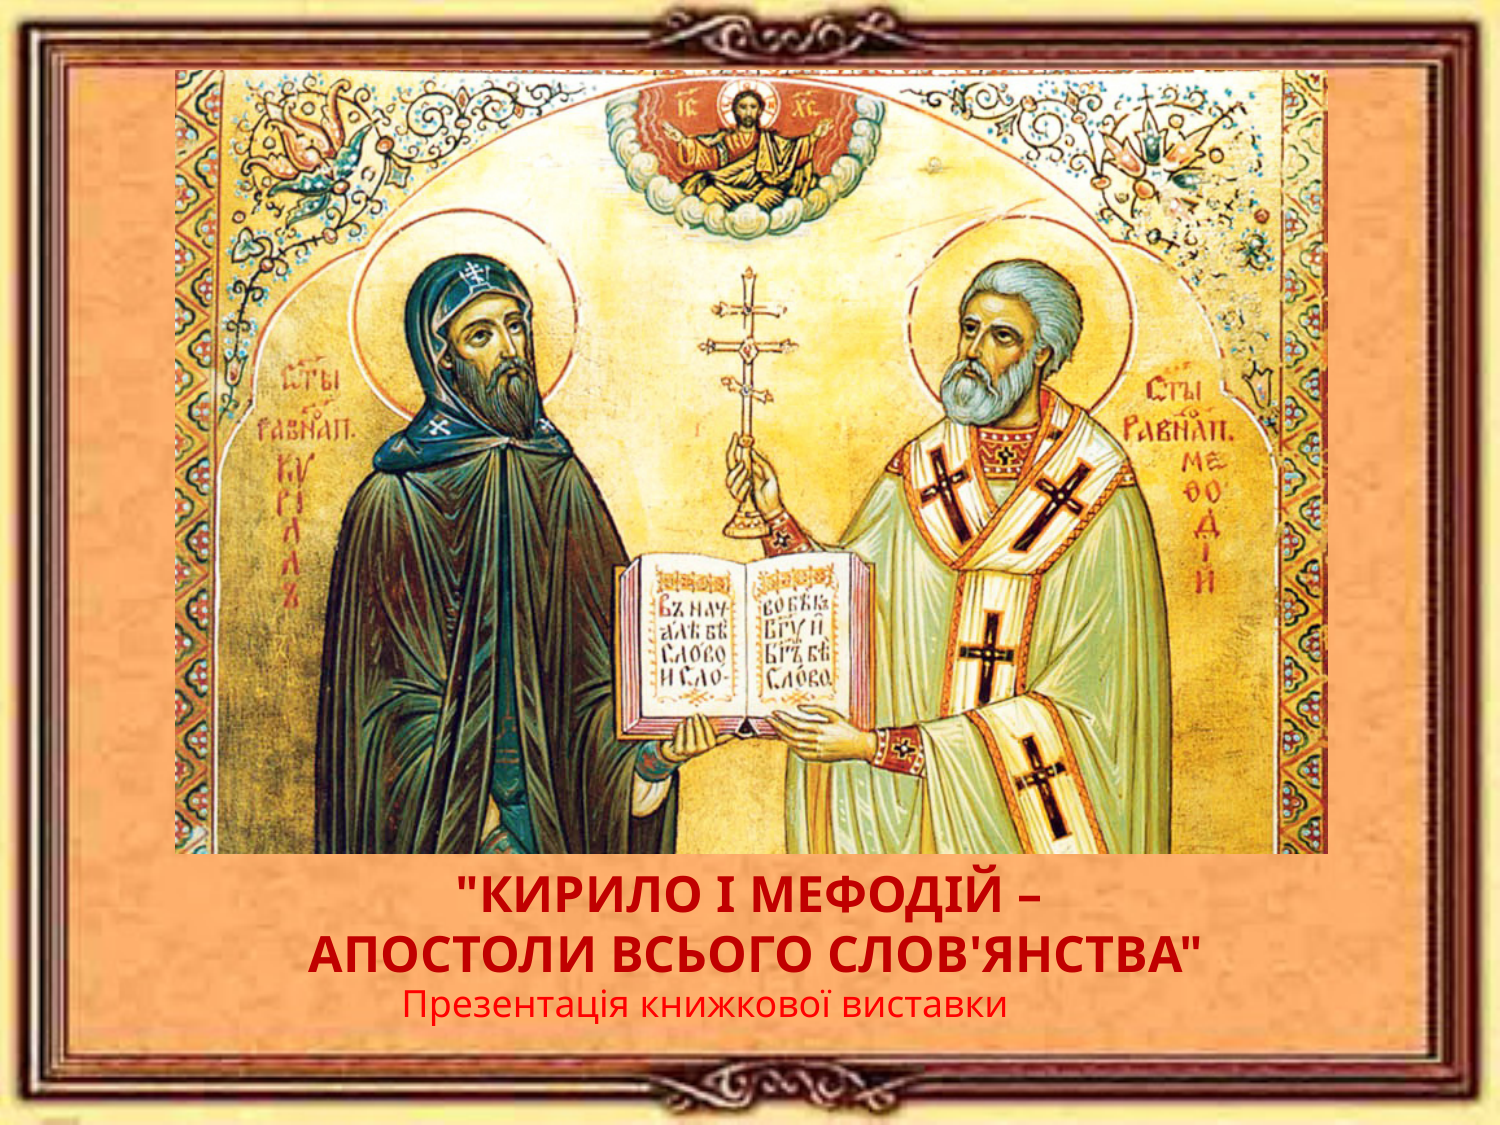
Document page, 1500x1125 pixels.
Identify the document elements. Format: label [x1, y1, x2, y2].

picture [0, 0, 1500, 1125]
list [175, 70, 1328, 855]
